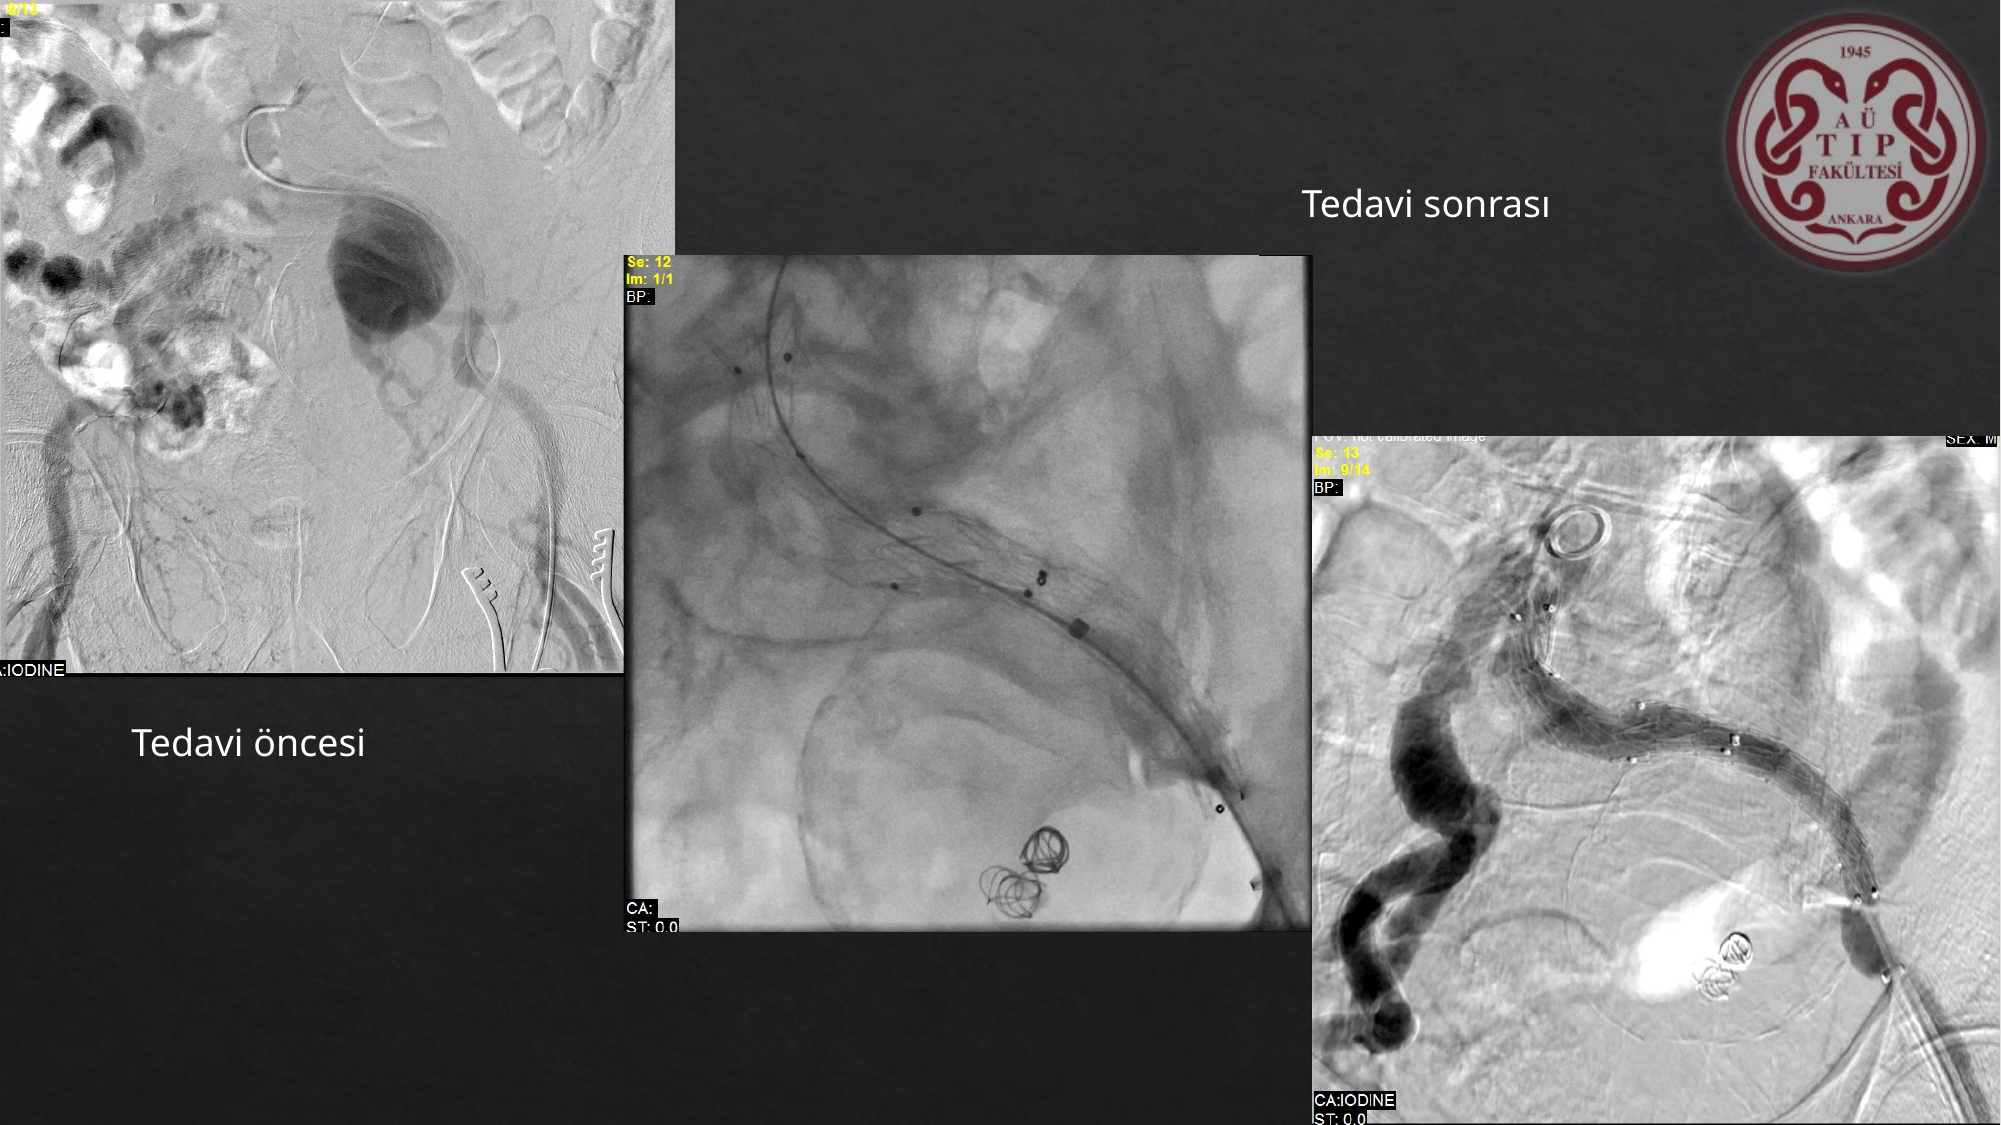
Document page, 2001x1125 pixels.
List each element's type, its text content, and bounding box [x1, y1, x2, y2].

picture [0, 0, 2001, 1125]
text_box Tedavi sonrası [1286, 172, 1567, 233]
text_box Tedavi öncesi [116, 711, 549, 772]
